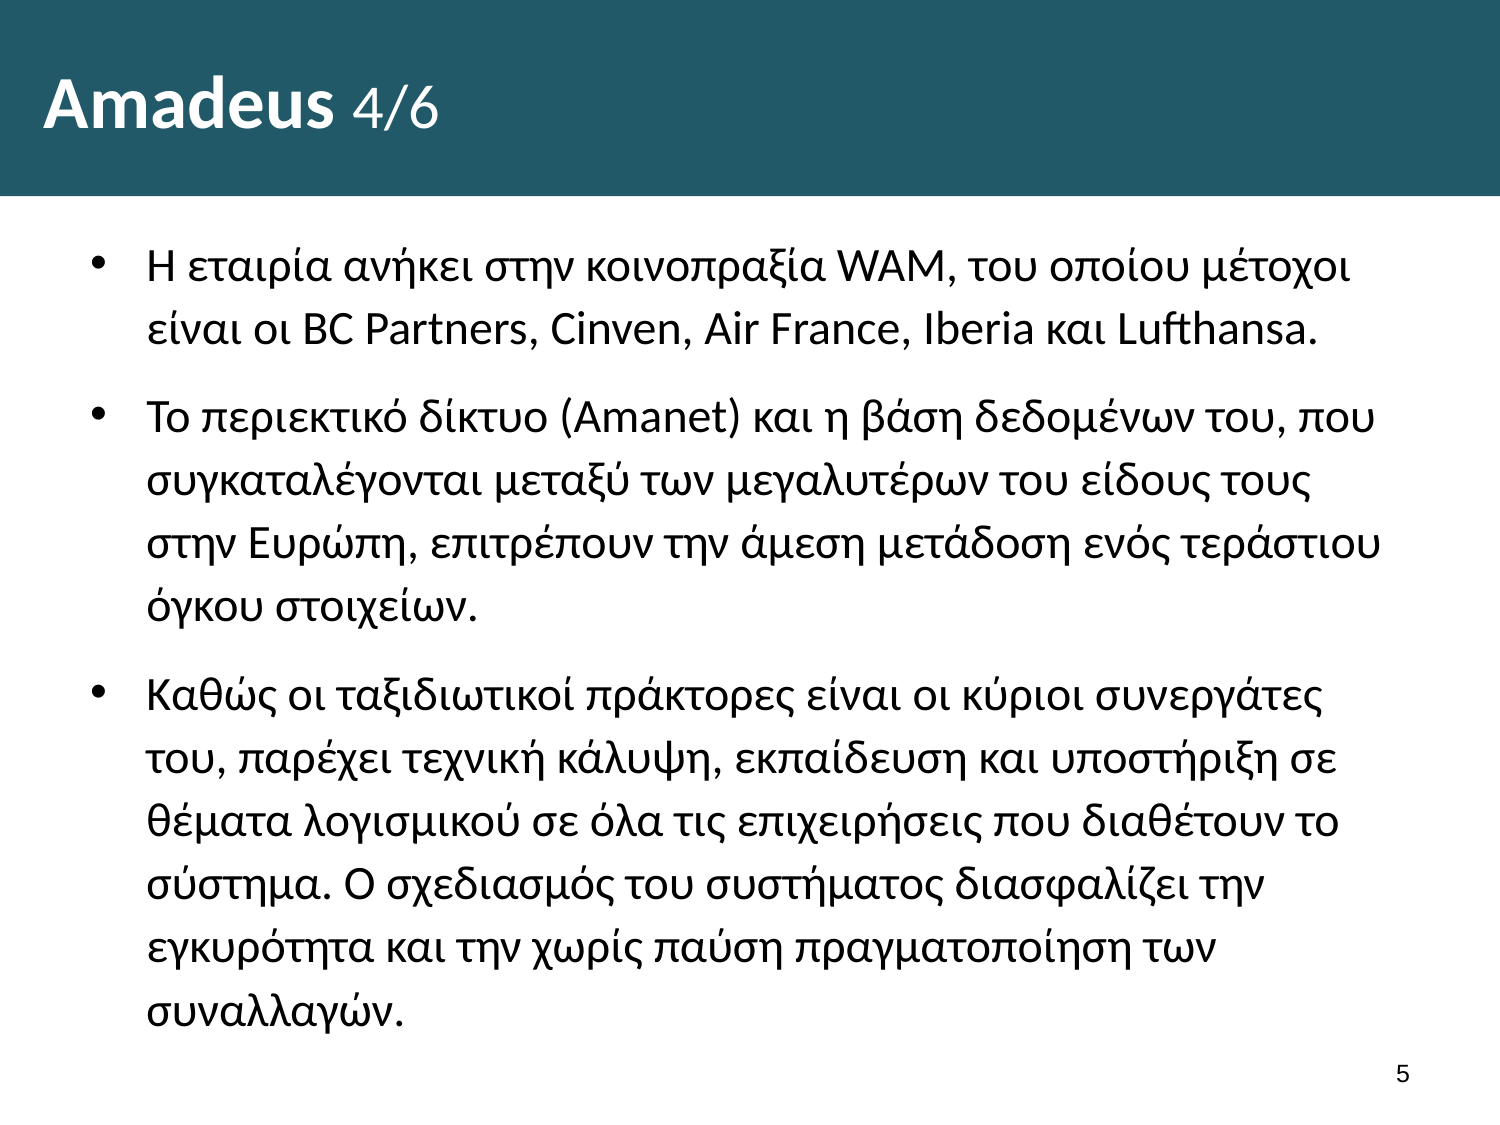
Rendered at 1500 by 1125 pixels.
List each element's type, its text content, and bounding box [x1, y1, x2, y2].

slide_number 4 [1074, 1042, 1425, 1103]
list Η εταιρία ανήκει στην κοινοπραξία WAM, του οποίου μέτοχοι είναι οι BC Partners, Cinven, Air France, Iberia και Lufthansa. Το περιεκτικό δίκτυο (Amanet) και η βάση δεδομένων του, που συγκαταλέγονται μεταξύ των μεγαλυτέρων του είδους τους στην Ευρώπη, επιτρέπουν την άμεση μετάδοση ενός τεράστιου όγκου στοιχείων. Καθώς οι ταξιδιωτικοί πράκτορες είναι οι κύριοι συνεργάτες του, παρέχει τεχνική κάλυψη, εκπαίδευση και υποστήριξη σε θέματα λογισμικού σε όλα τις επιχειρήσεις που διαθέτουν το σύστημα. Ο σχεδιασμός του συστήματος διασφαλίζει την εγκυρότητα και την χωρίς παύση πραγματοποίηση των συναλλαγών. [75, 219, 1425, 1094]
title Amadeus 4/6 [0, 0, 1500, 197]
